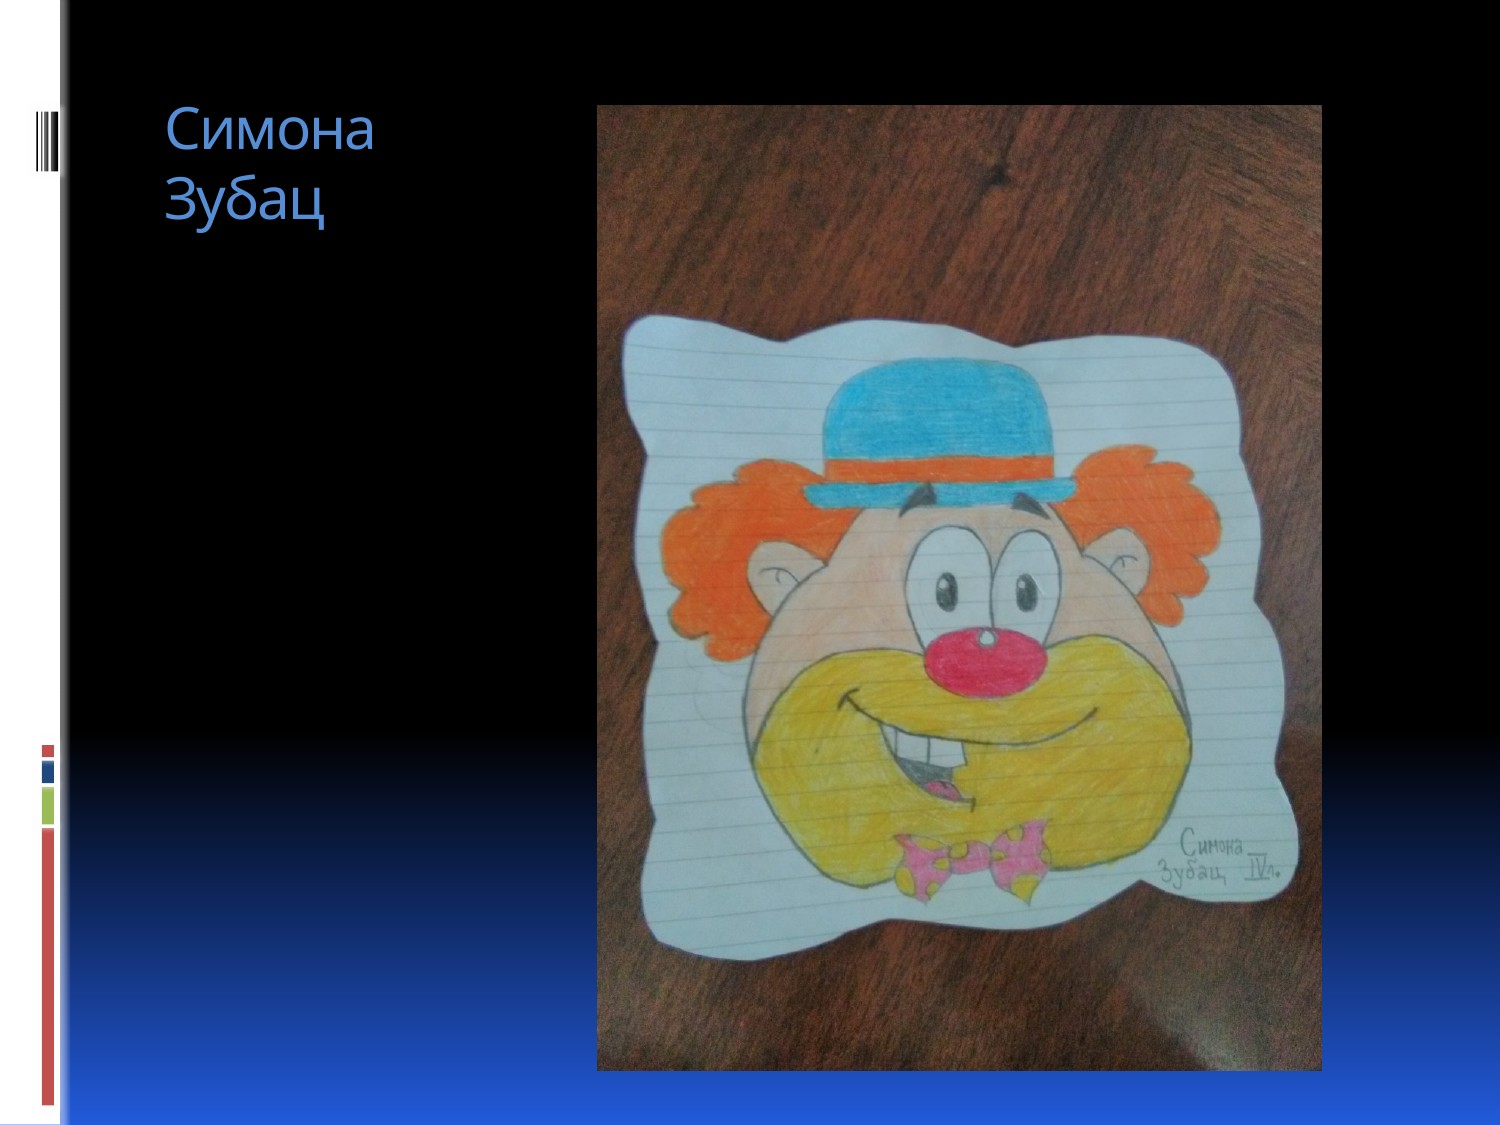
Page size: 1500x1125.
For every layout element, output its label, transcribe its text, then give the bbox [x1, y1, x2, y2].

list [597, 104, 1323, 1072]
title Симона Зубац [150, 83, 493, 234]
